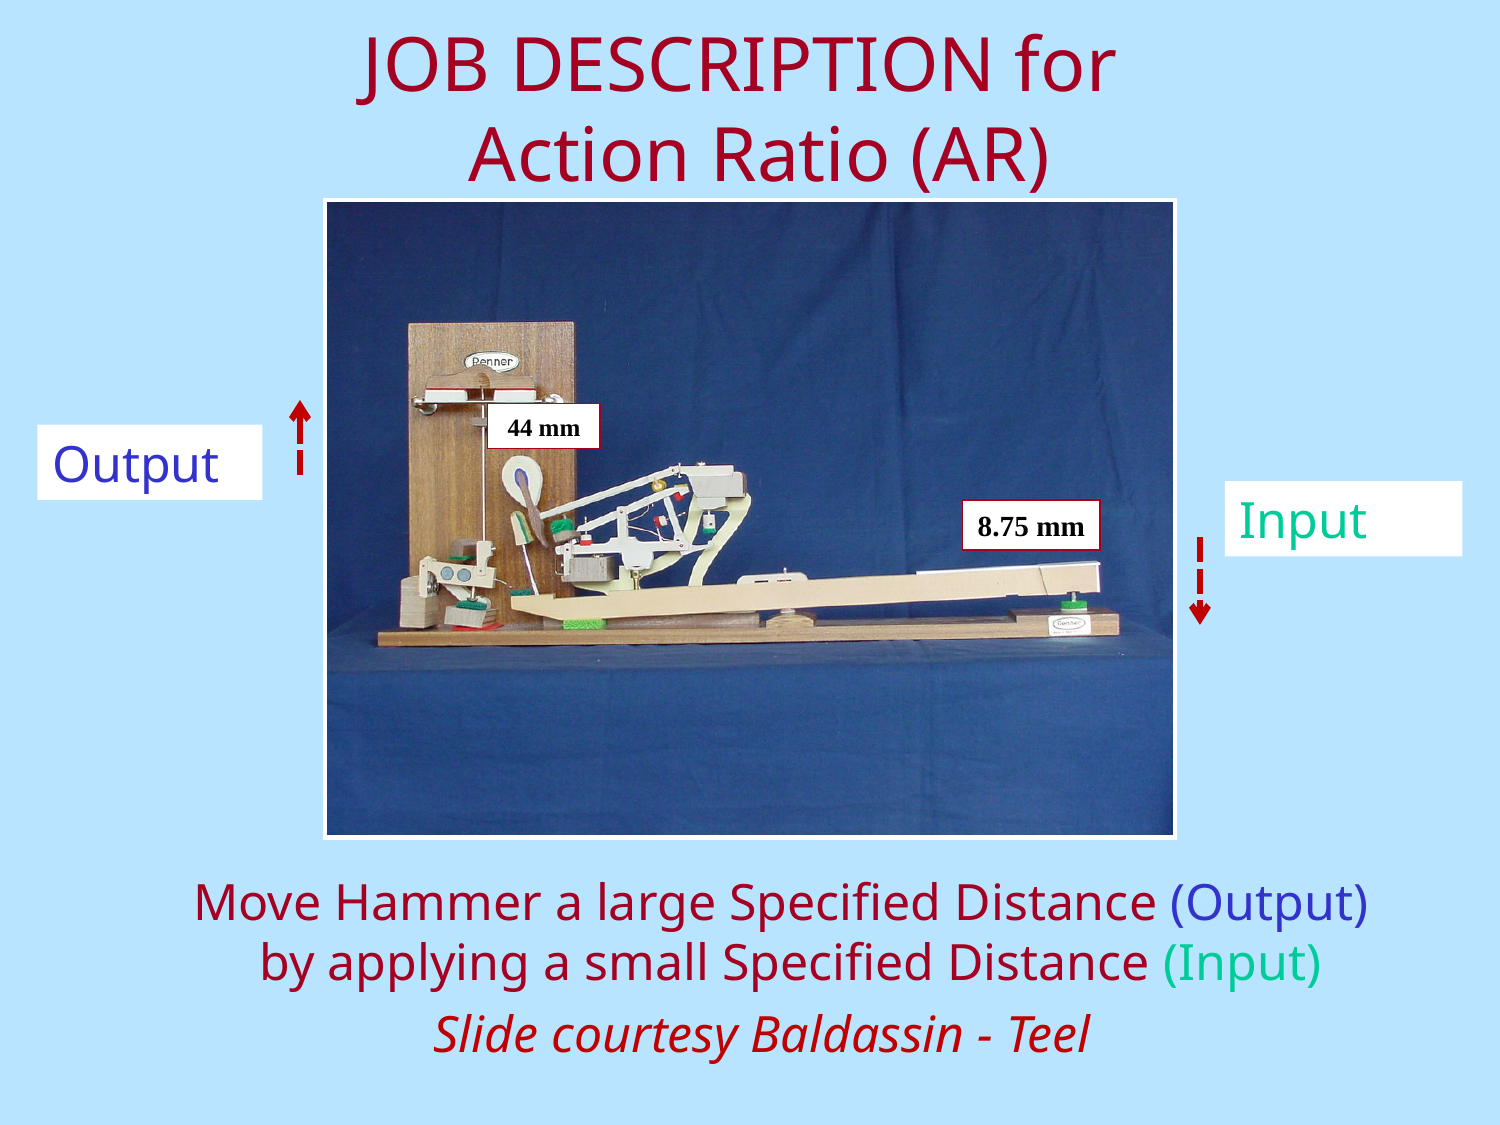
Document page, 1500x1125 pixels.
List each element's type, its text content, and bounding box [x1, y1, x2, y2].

text_box Input [1224, 481, 1463, 557]
text_box Output [37, 424, 263, 500]
text_box [292, 399, 308, 420]
text_box [317, 206, 1180, 849]
title JOB DESCRIPTION for Action Ratio (AR) [112, 12, 1388, 200]
picture [324, 199, 1176, 838]
text_box [1192, 608, 1208, 625]
list Move Hammer a large Specified Distance (Output) by applying a small Specified Distance (Input) Slide courtesy Baldassin - Teel [112, 862, 1413, 1088]
